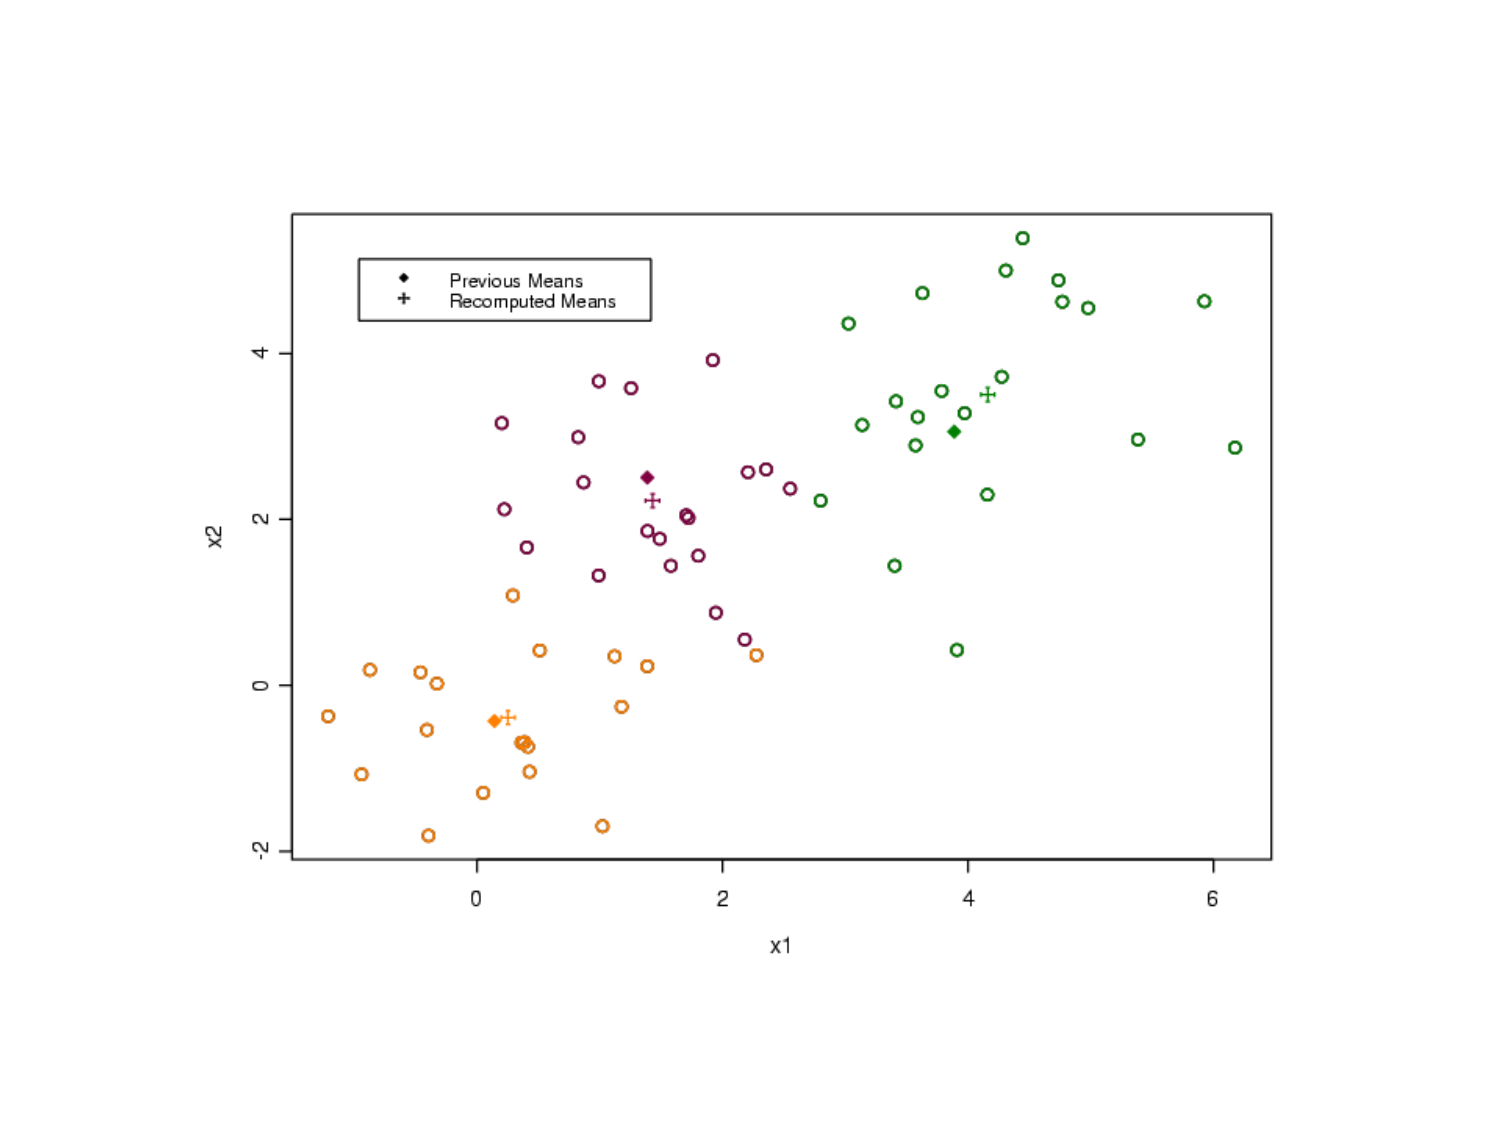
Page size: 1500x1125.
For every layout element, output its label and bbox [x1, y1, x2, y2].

picture [137, 149, 1377, 1080]
